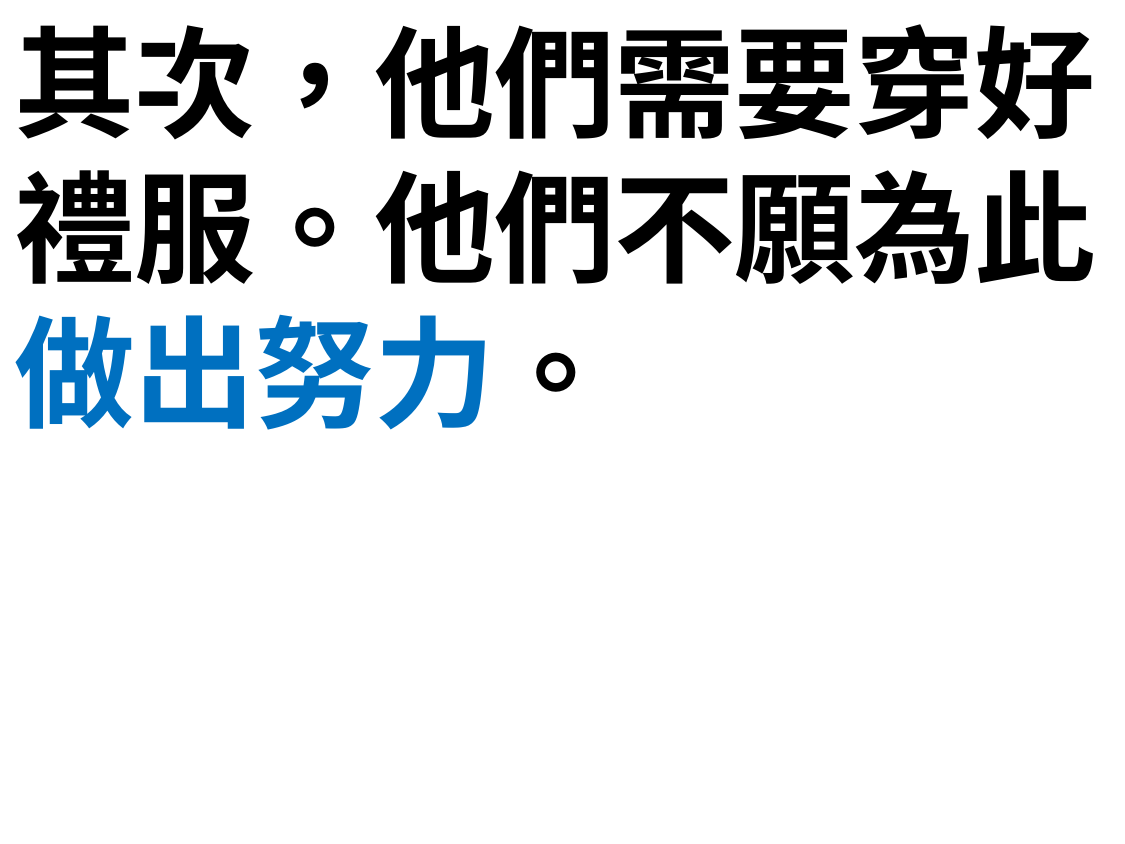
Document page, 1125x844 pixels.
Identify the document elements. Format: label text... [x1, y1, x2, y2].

text_box 其次，他們需要穿好禮服。他們不願為此做出努力。 [0, 0, 1125, 595]
